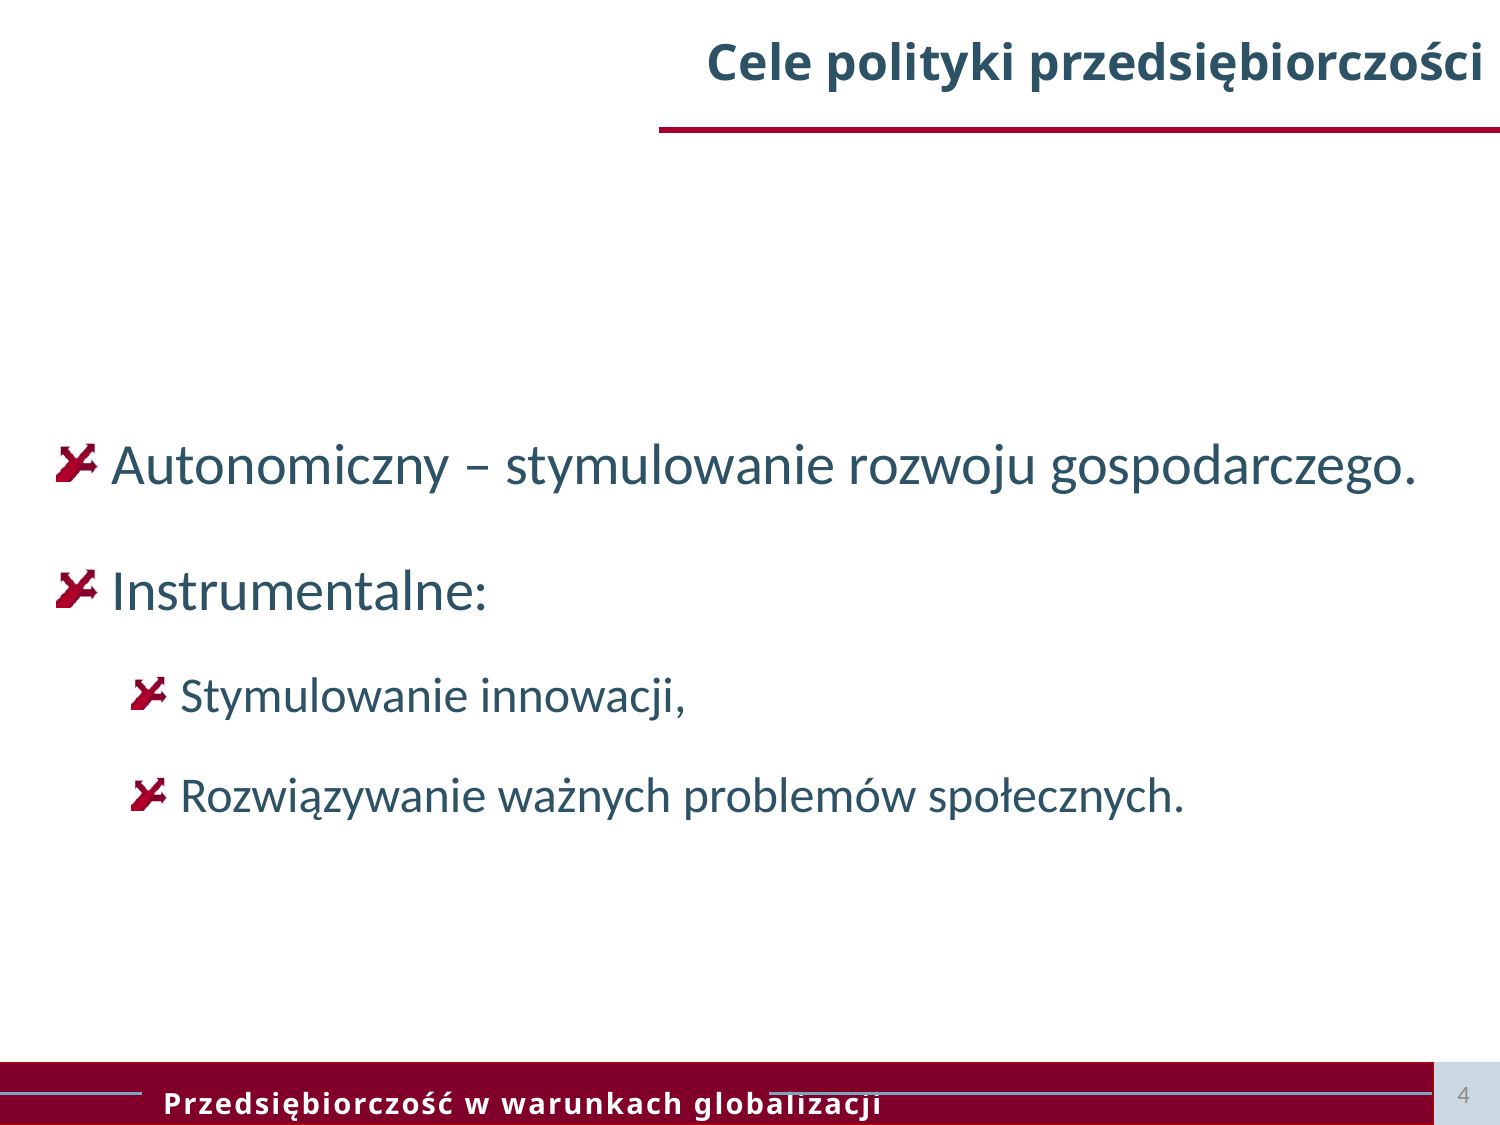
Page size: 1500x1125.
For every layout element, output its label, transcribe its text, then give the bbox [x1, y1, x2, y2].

picture [131, 775, 168, 811]
picture [56, 566, 99, 608]
slide_number 4 [1427, 1061, 1500, 1125]
title Cele polityki przedsiębiorczości [0, 0, 1500, 129]
picture [131, 674, 168, 710]
picture [56, 440, 99, 482]
list Autonomiczny – stymulowanie rozwoju gospodarczego. Instrumentalne: Stymulowanie innowacji, Rozwiązywanie ważnych problemów społecznych. [41, 182, 1460, 1031]
